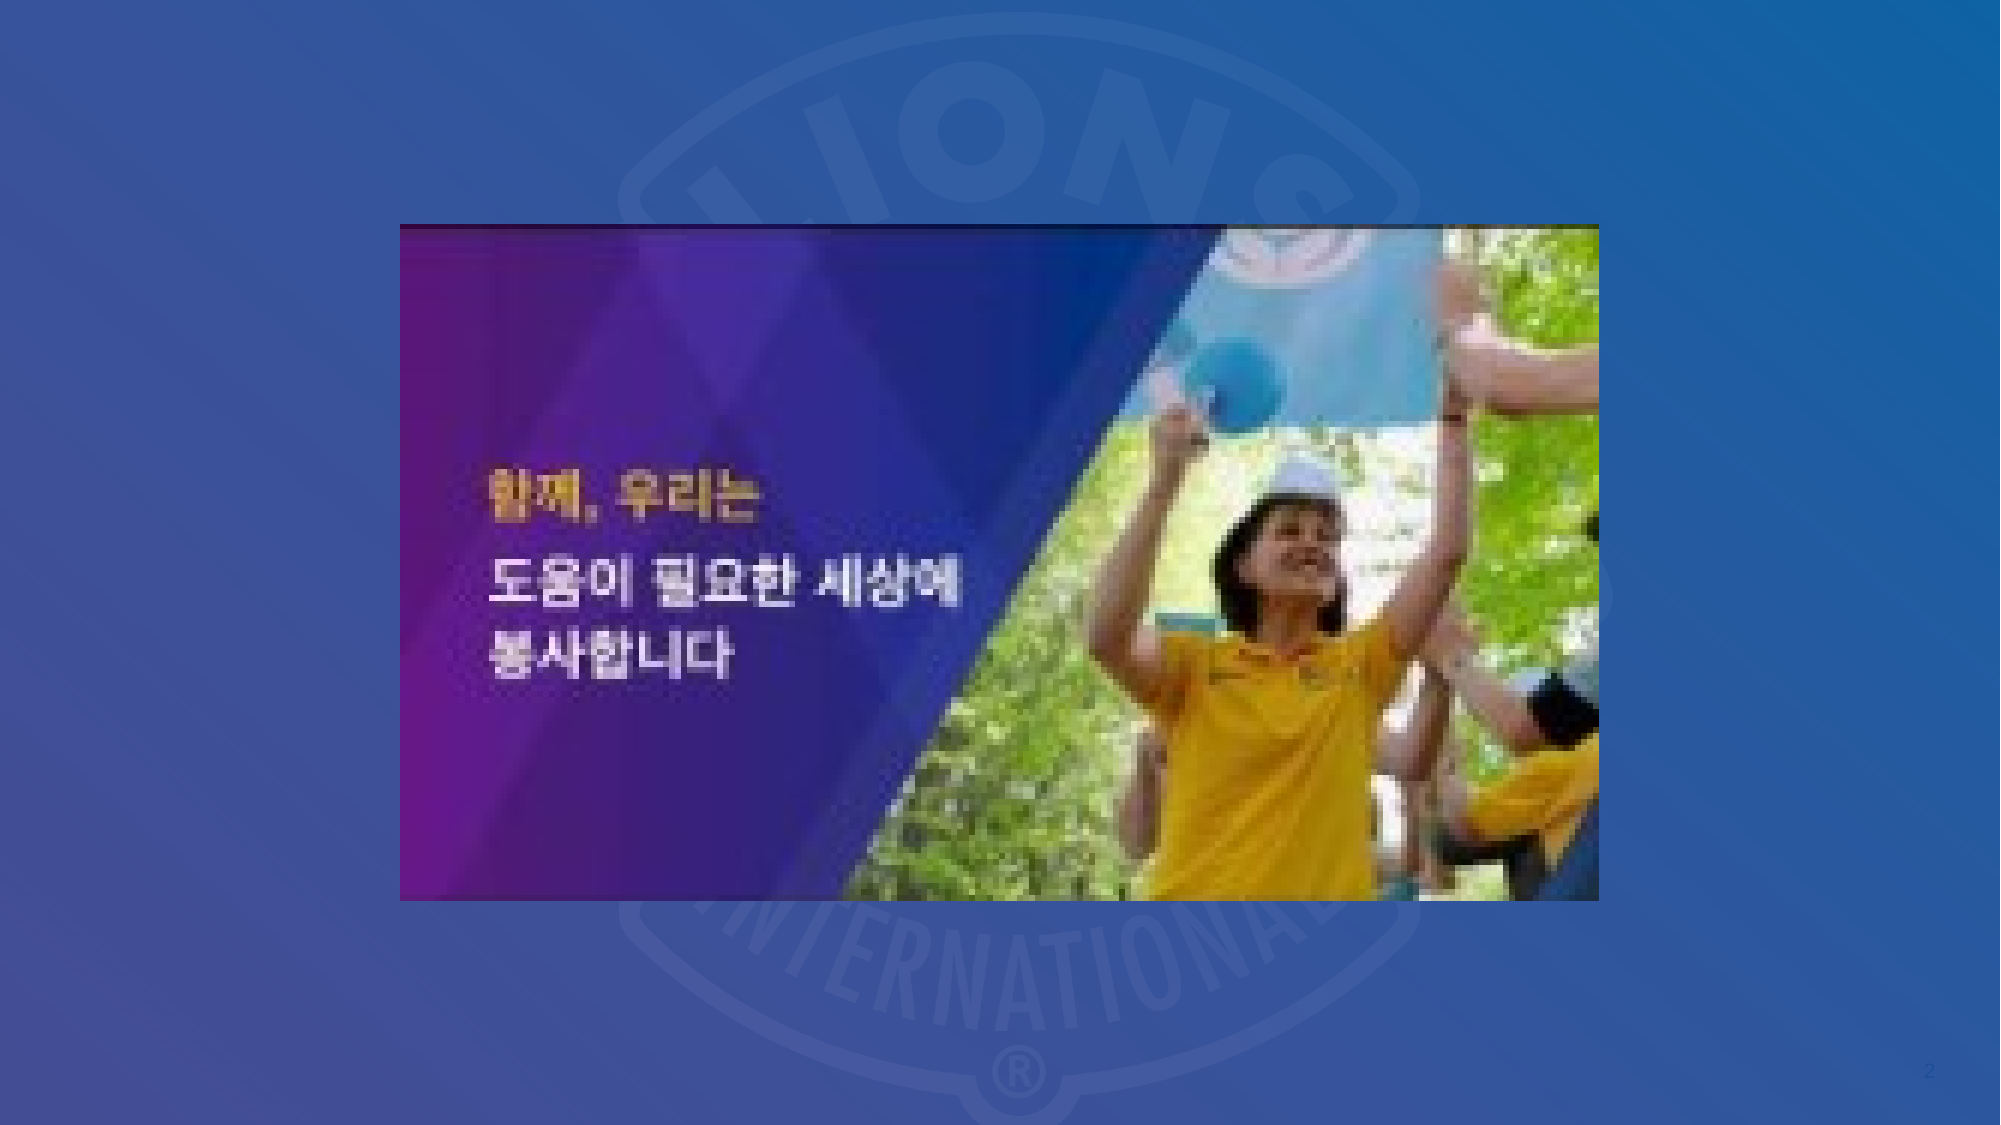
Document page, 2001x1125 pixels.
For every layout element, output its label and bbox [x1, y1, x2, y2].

picture [424, 12, 1618, 1125]
text_box [0, 0, 2000, 1125]
text_box [399, 223, 1601, 902]
